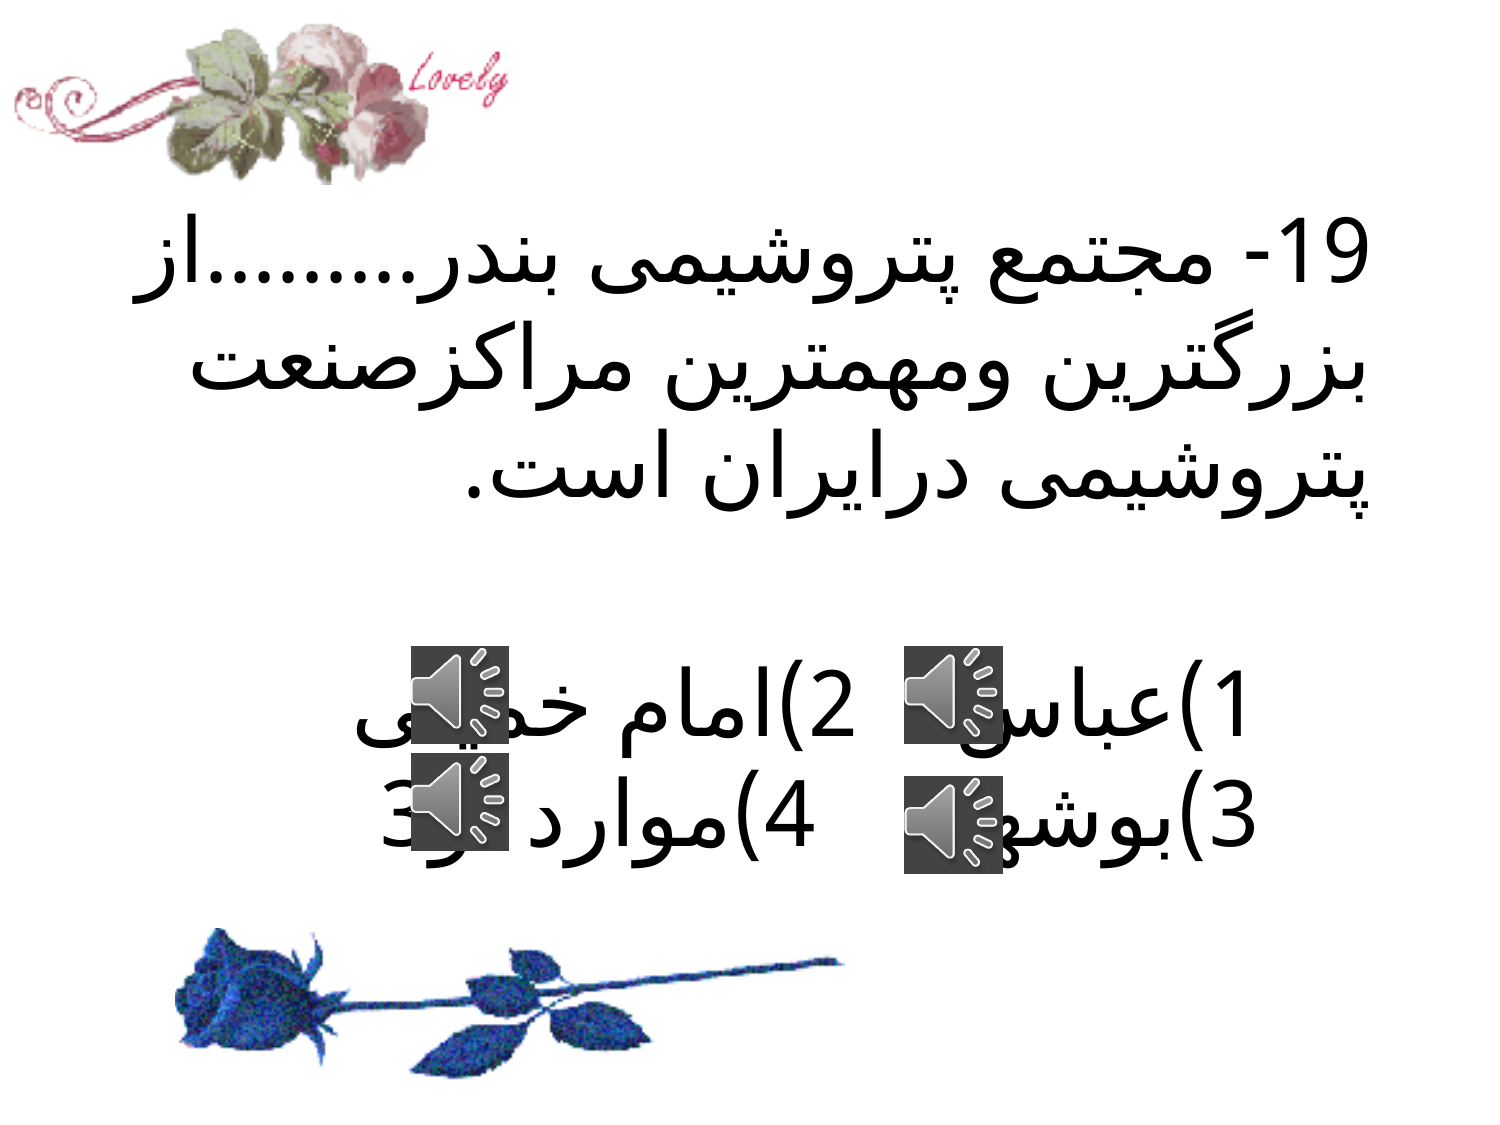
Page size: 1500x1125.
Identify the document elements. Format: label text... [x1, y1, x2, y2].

picture [7, 18, 512, 185]
picture [175, 928, 845, 1083]
picture [409, 644, 511, 746]
subtitle 1)عباس 2)امام خمینی 3)بوشهر 4)موارد1و3 [225, 637, 1275, 925]
picture [409, 752, 511, 853]
title 19- مجتمع پتروشیمی بندر.........از بزرگترین ومهمترین مراکزصنعت پتروشیمی درایران است. [112, 149, 1388, 559]
picture [903, 644, 1004, 746]
picture [903, 774, 1004, 876]
